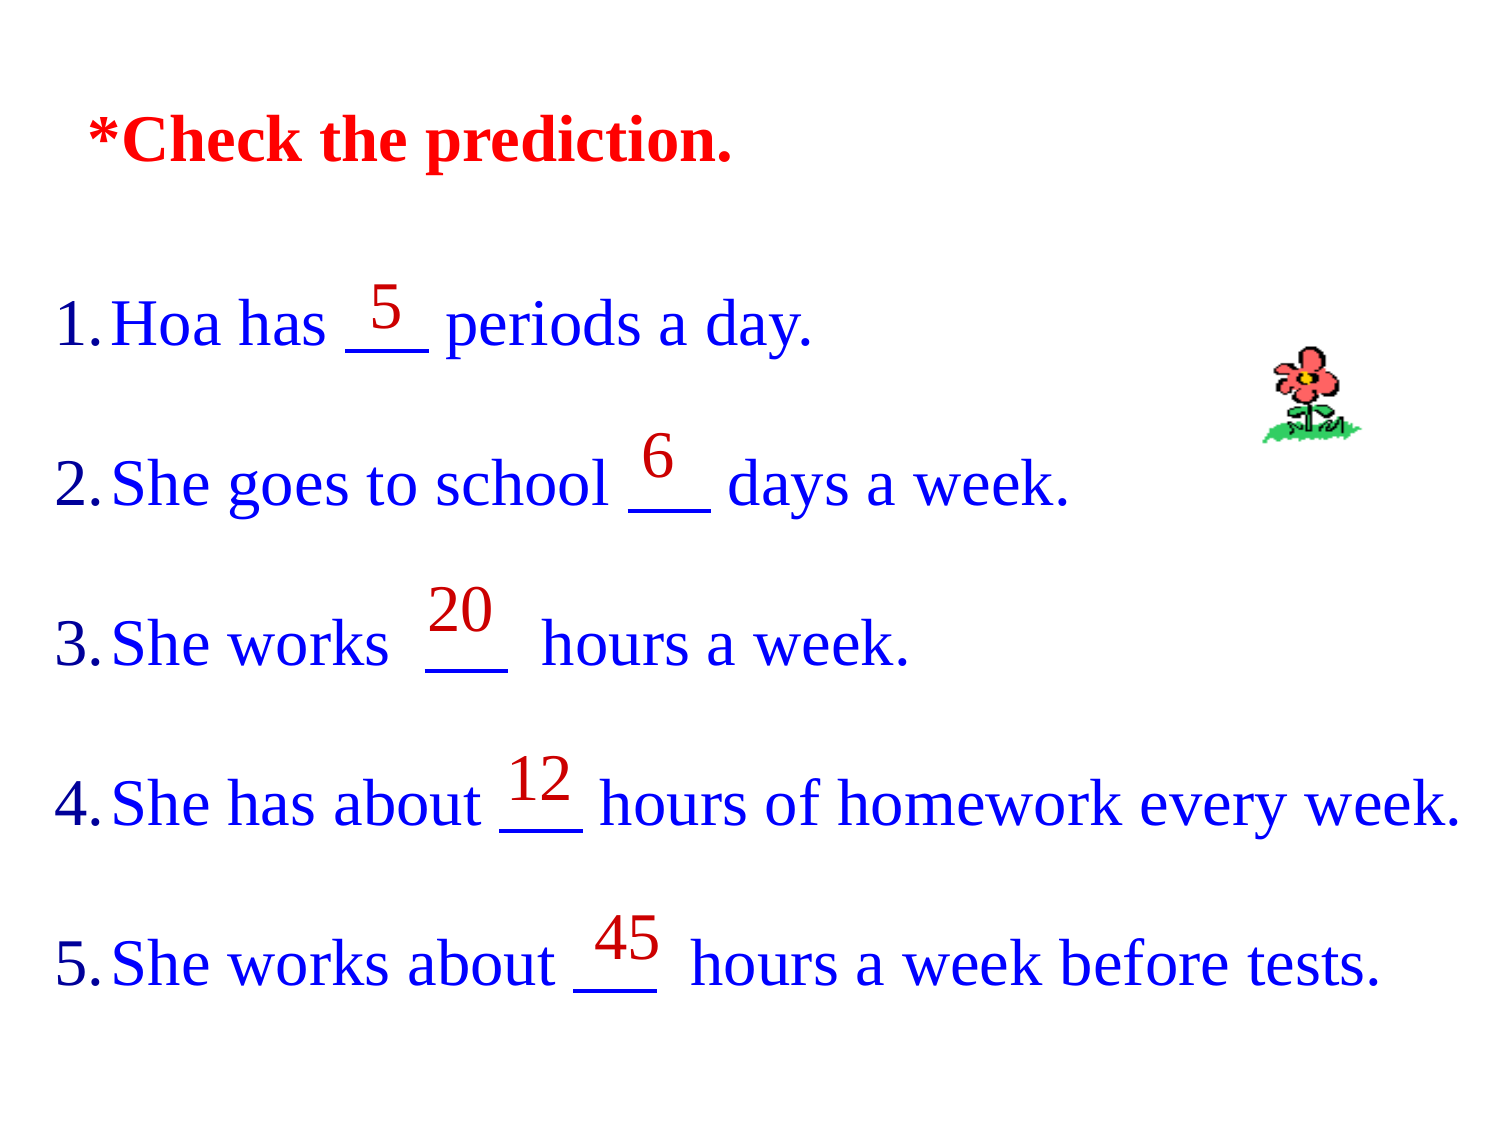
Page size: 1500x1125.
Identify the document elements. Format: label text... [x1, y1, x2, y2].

text_box 12 [491, 726, 589, 822]
text_box Hoa has periods a day. She goes to school days a week. She works hours a week. She has about hours of homework every week. She works about hours a week before tests. [39, 191, 1500, 999]
text_box 6 [627, 403, 732, 499]
text_box 45 [579, 885, 677, 981]
text_box 5 [341, 254, 442, 350]
text_box *Check the prediction. [73, 87, 1286, 188]
text_box 20 [412, 557, 510, 653]
picture [1162, 287, 1451, 500]
